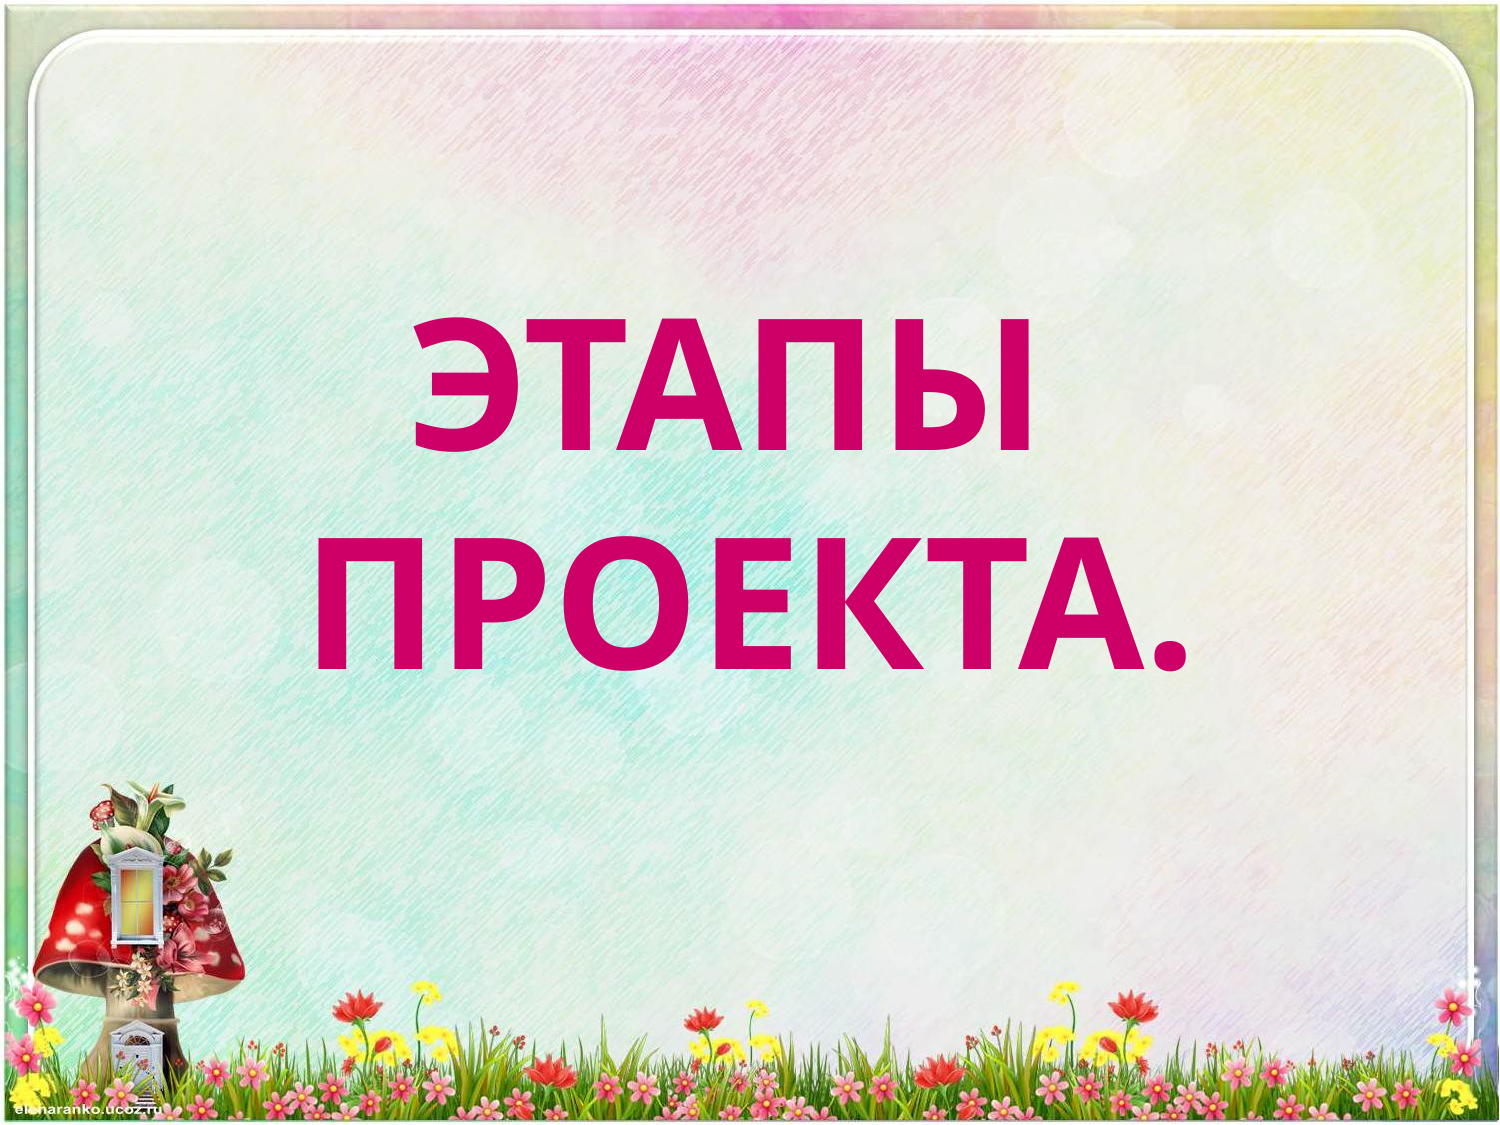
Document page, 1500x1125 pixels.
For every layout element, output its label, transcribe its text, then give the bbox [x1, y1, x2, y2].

title ЭТАПЫ ПРОЕКТА. [75, 45, 1425, 929]
picture [0, 0, 1500, 1125]
